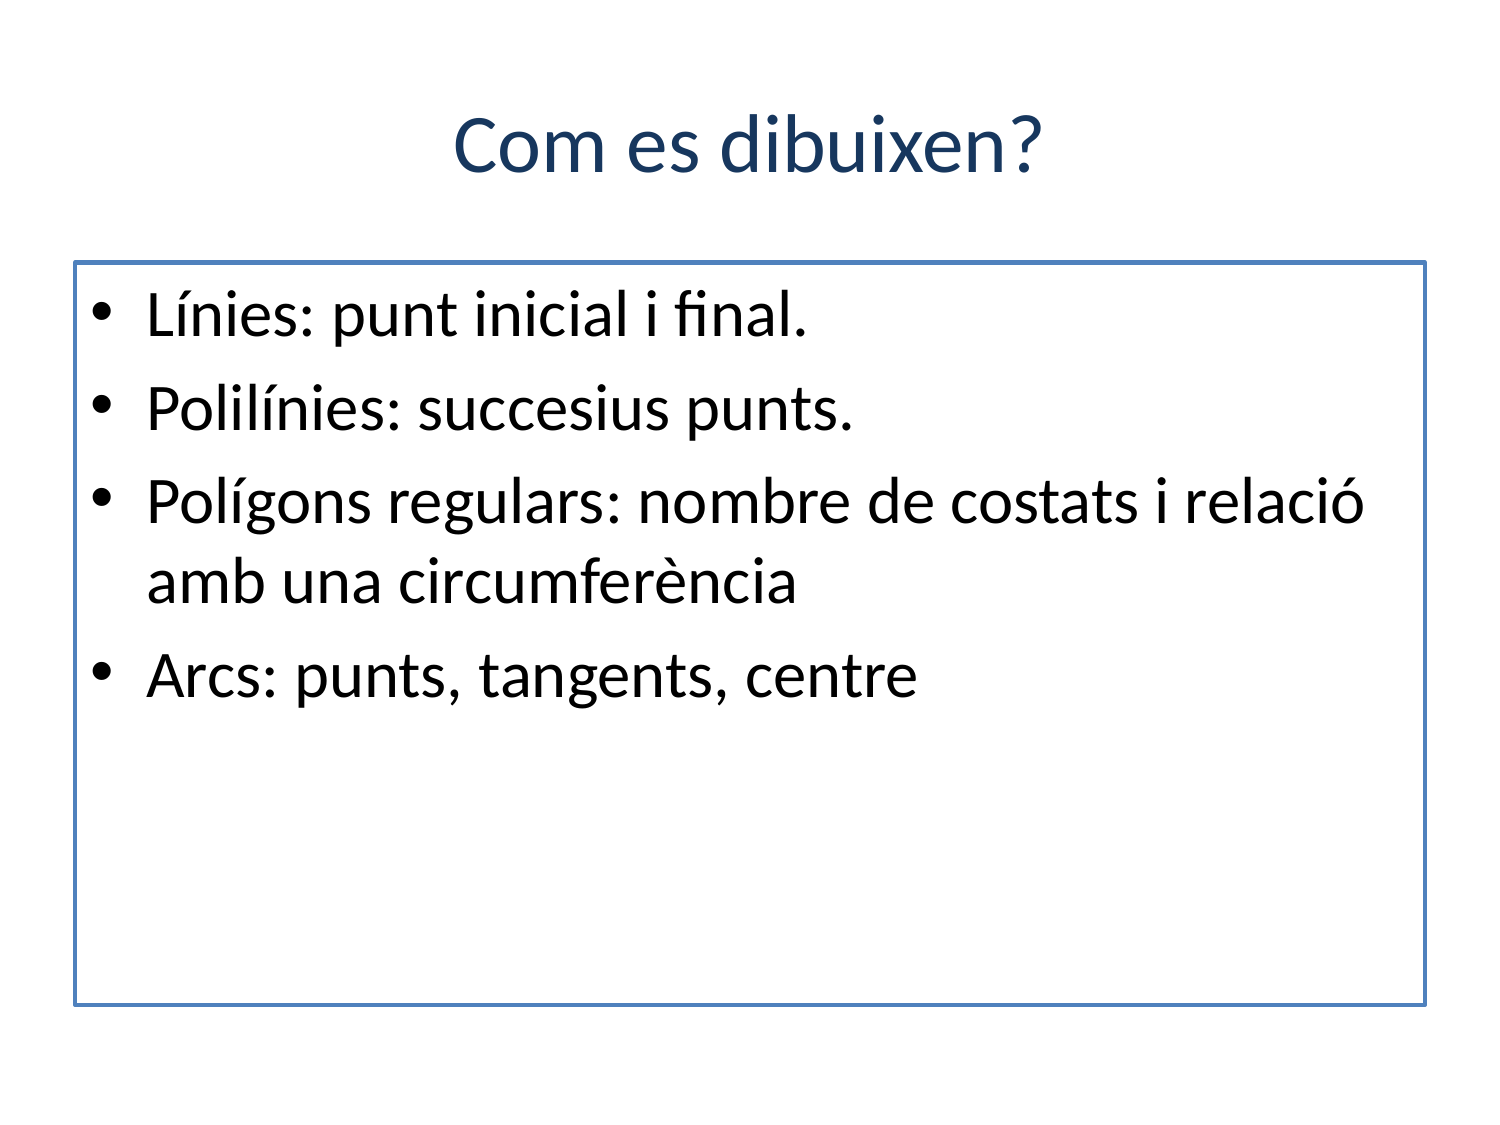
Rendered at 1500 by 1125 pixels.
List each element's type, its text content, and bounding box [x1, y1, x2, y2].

title Com es dibuixen? [75, 45, 1425, 233]
list Línies: punt inicial i final. Polilínies: succesius punts. Polígons regulars: nombre de costats i relació amb una circumferència Arcs: punts, tangents, centre [73, 260, 1427, 1007]
